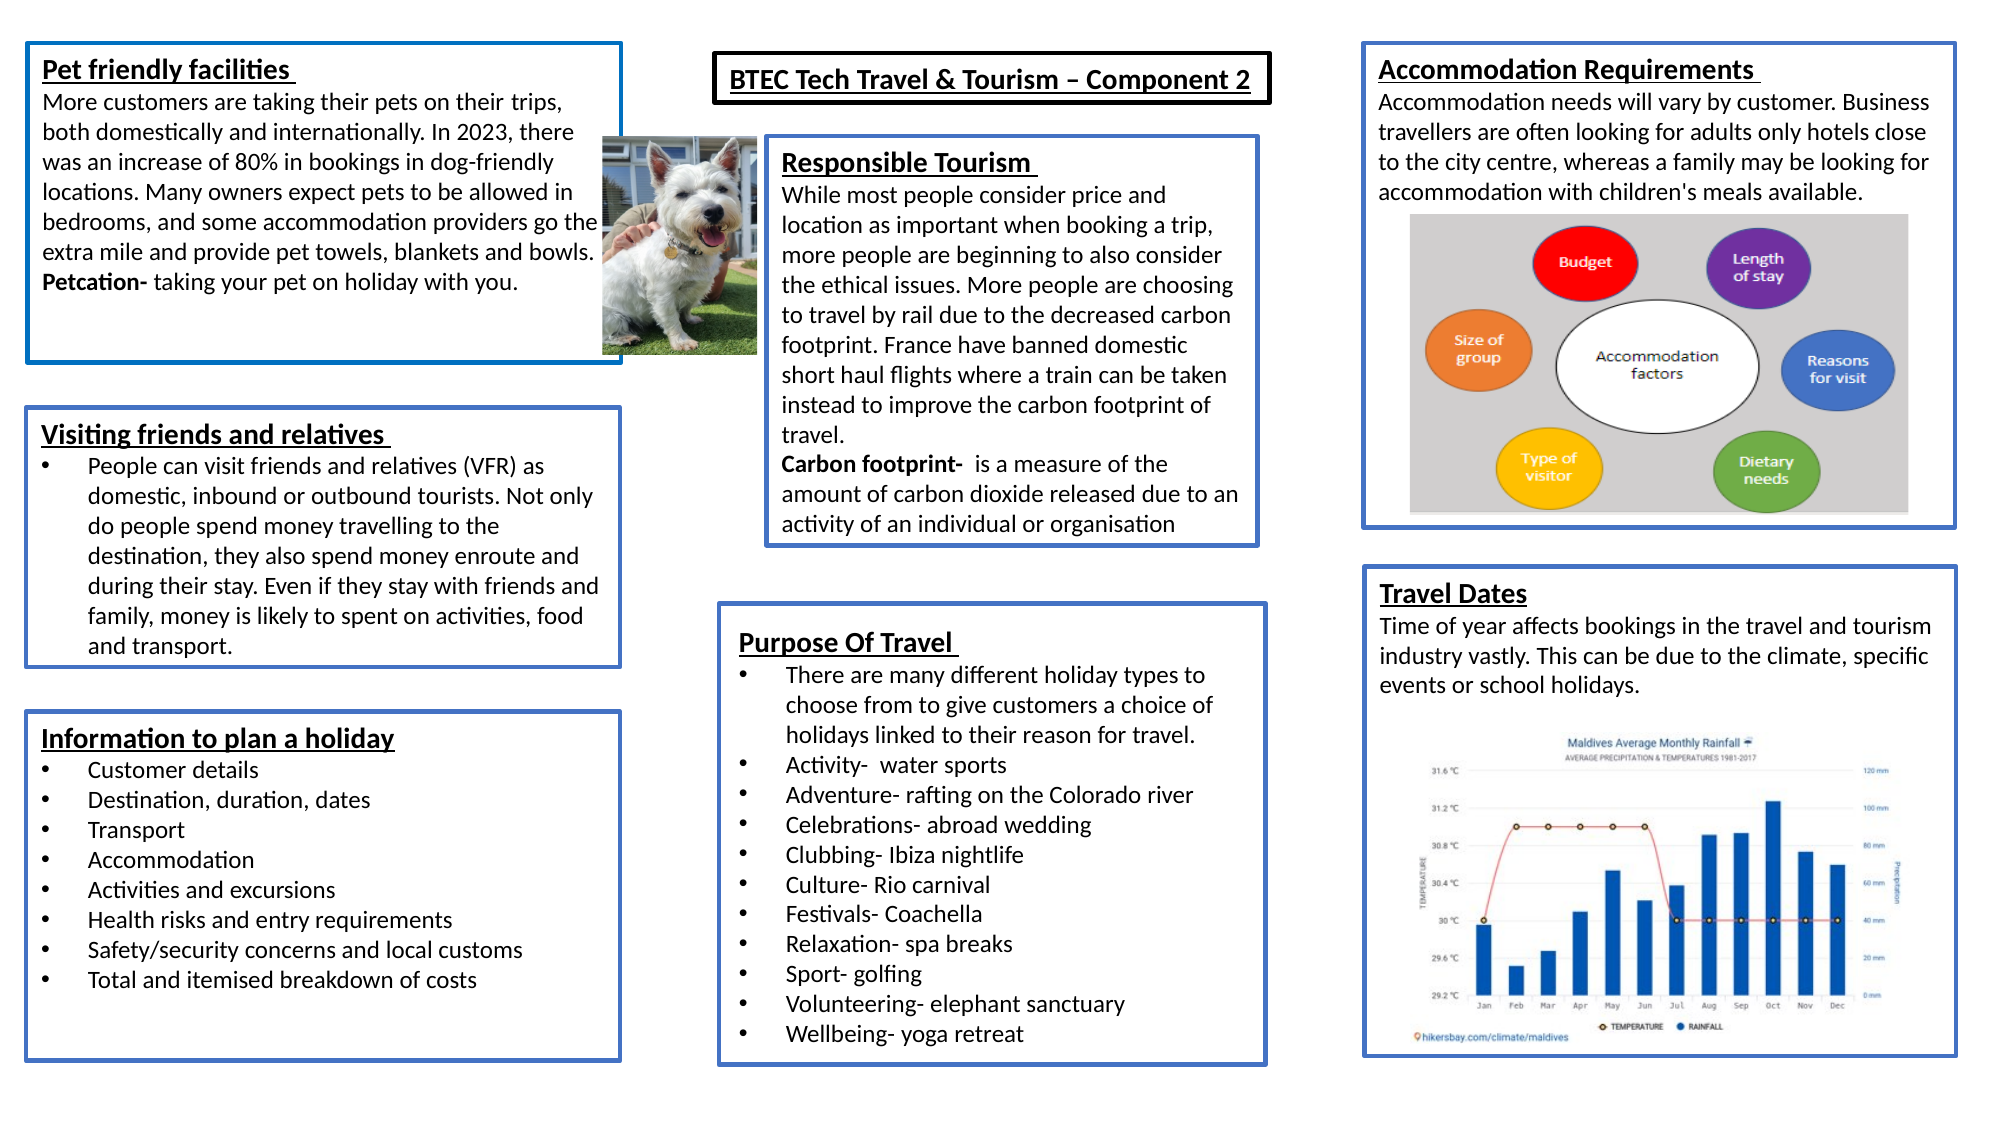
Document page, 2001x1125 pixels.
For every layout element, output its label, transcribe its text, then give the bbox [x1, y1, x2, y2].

text_box Information to plan a holiday Customer details Destination, duration, dates Transport Accommodation Activities and excursions Health risks and entry requirements Safety/security concerns and local customs Total and itemised breakdown of costs [26, 711, 620, 1061]
picture [601, 135, 758, 356]
picture [1409, 732, 1911, 1045]
text_box Pet friendly facilities More customers are taking their pets on their trips, both domestically and internationally. In 2023, there was an increase of 80% in bookings in dog-friendly locations. Many owners expect pets to be allowed in bedrooms, and some accommodation providers go the extra mile and provide pet towels, blankets and bowls. Petcation- taking your pet on holiday with you. [27, 43, 622, 363]
text_box Visiting friends and relatives People can visit friends and relatives (VFR) as domestic, inbound or outbound tourists. Not only do people spend money travelling to the destination, they also spend money enroute and during their stay. Even if they stay with friends and family, money is likely to spent on activities, food and transport. [26, 407, 620, 668]
text_box BTEC Tech Travel & Tourism – Component 2 [714, 53, 1270, 103]
text_box Responsible Tourism While most people consider price and location as important when booking a trip, more people are beginning to also consider the ethical issues. More people are choosing to travel by rail due to the decreased carbon footprint. France have banned domestic short haul flights where a train can be taken instead to improve the carbon footprint of travel. Carbon footprint- is a measure of the amount of carbon dioxide released due to an activity of an individual or organisation [766, 136, 1258, 546]
picture [1409, 213, 1909, 515]
text_box Accommodation Requirements Accommodation needs will vary by customer. Business travellers are often looking for adults only hotels close to the city centre, whereas a family may be looking for accommodation with children's meals available. [1363, 42, 1955, 528]
text_box Travel Dates Time of year affects bookings in the travel and tourism industry vastly. This can be due to the climate, specific events or school holidays. [1364, 566, 1957, 1057]
text_box Purpose Of Travel There are many different holiday types to choose from to give customers a choice of holidays linked to their reason for travel. Activity- water sports Adventure- rafting on the Colorado river Celebrations- abroad wedding Clubbing- Ibiza nightlife Culture- Rio carnival Festivals- Coachella Relaxation- spa breaks Sport- golfing Volunteering- elephant sanctuary Wellbeing- yoga retreat [718, 603, 1266, 1065]
